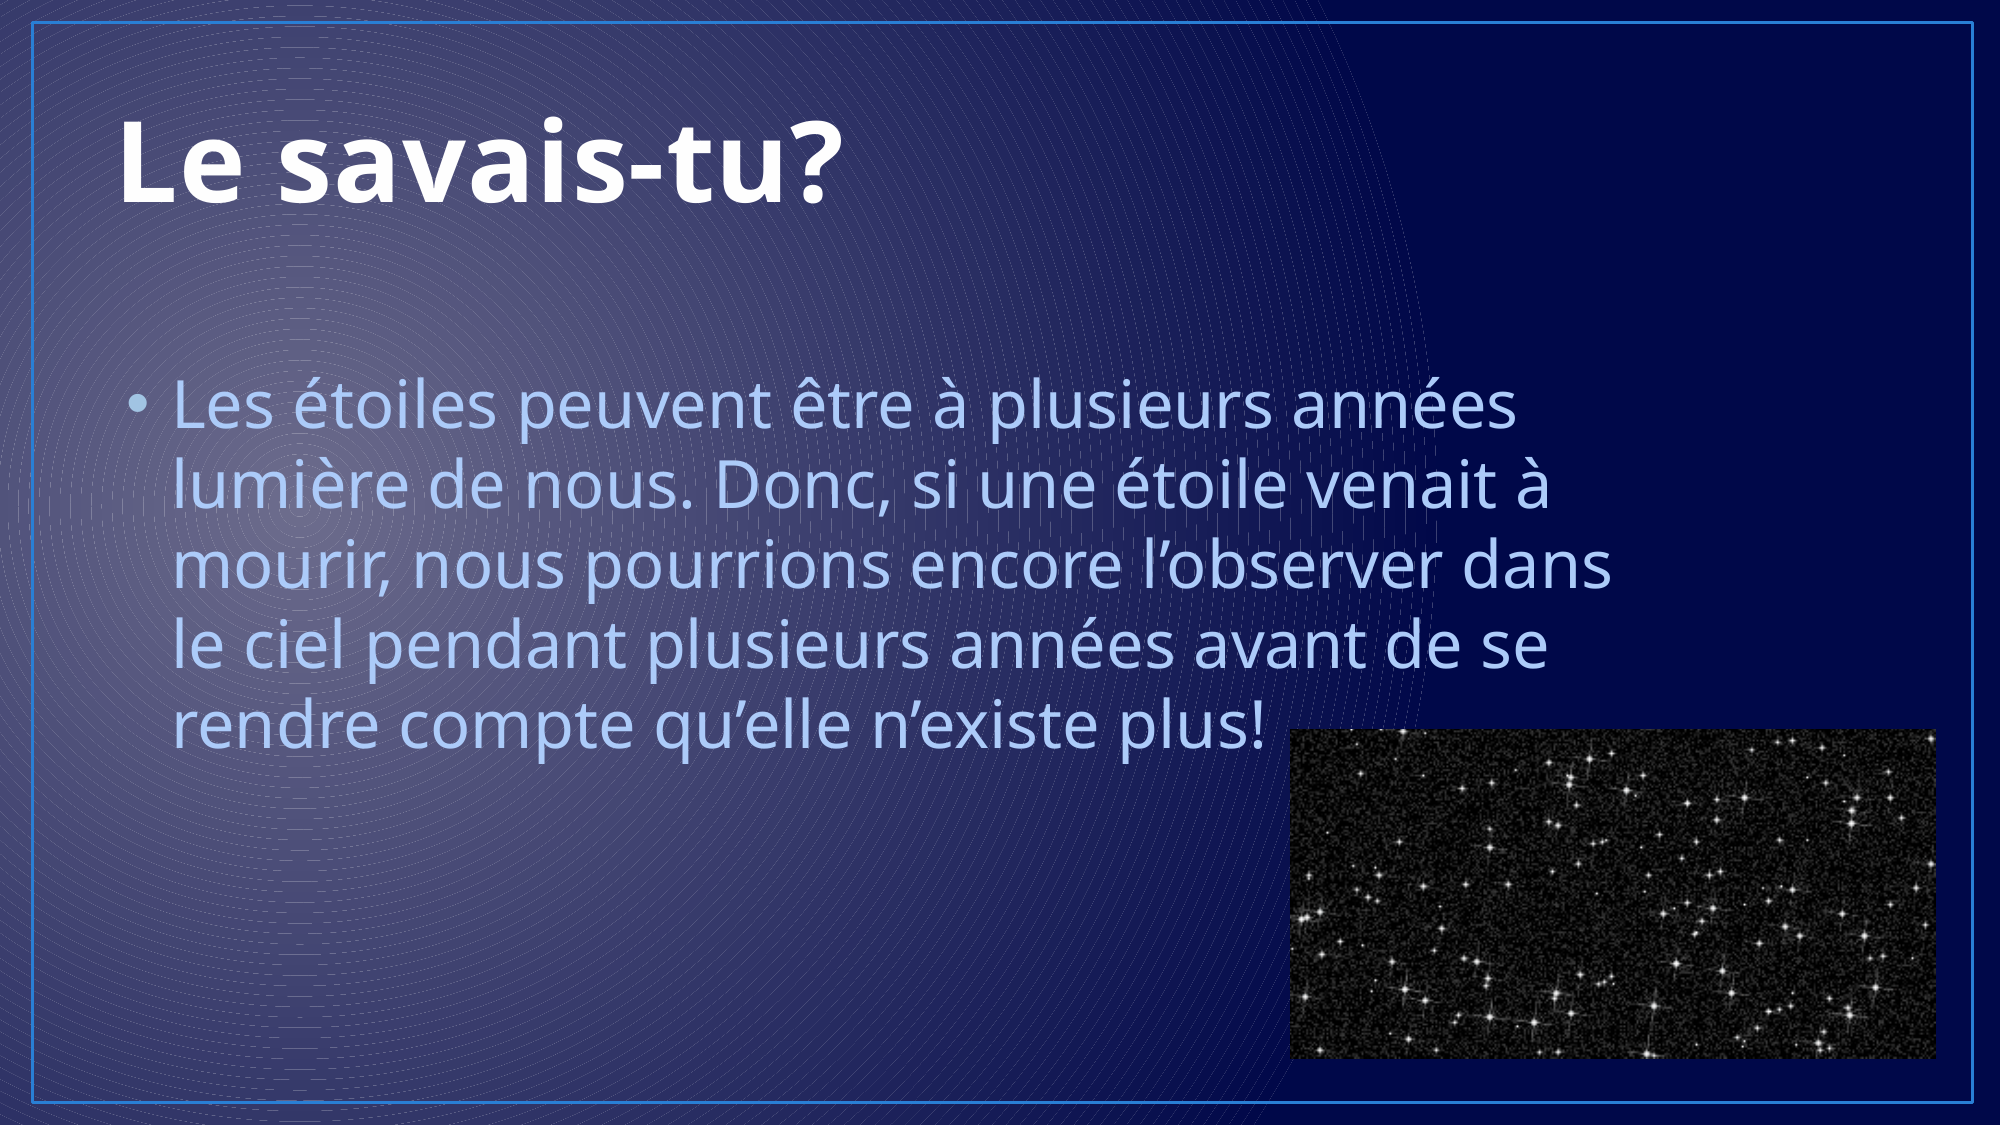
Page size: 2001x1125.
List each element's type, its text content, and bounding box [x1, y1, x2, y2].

title Le savais-tu? [99, 45, 1900, 233]
list Les étoiles peuvent être à plusieurs années lumière de nous. Donc, si une étoile venait à mourir, nous pourrions encore l’observer dans le ciel pendant plusieurs années avant de se rendre compte qu’elle n’existe plus! [111, 354, 1644, 992]
picture [1290, 729, 1936, 1059]
